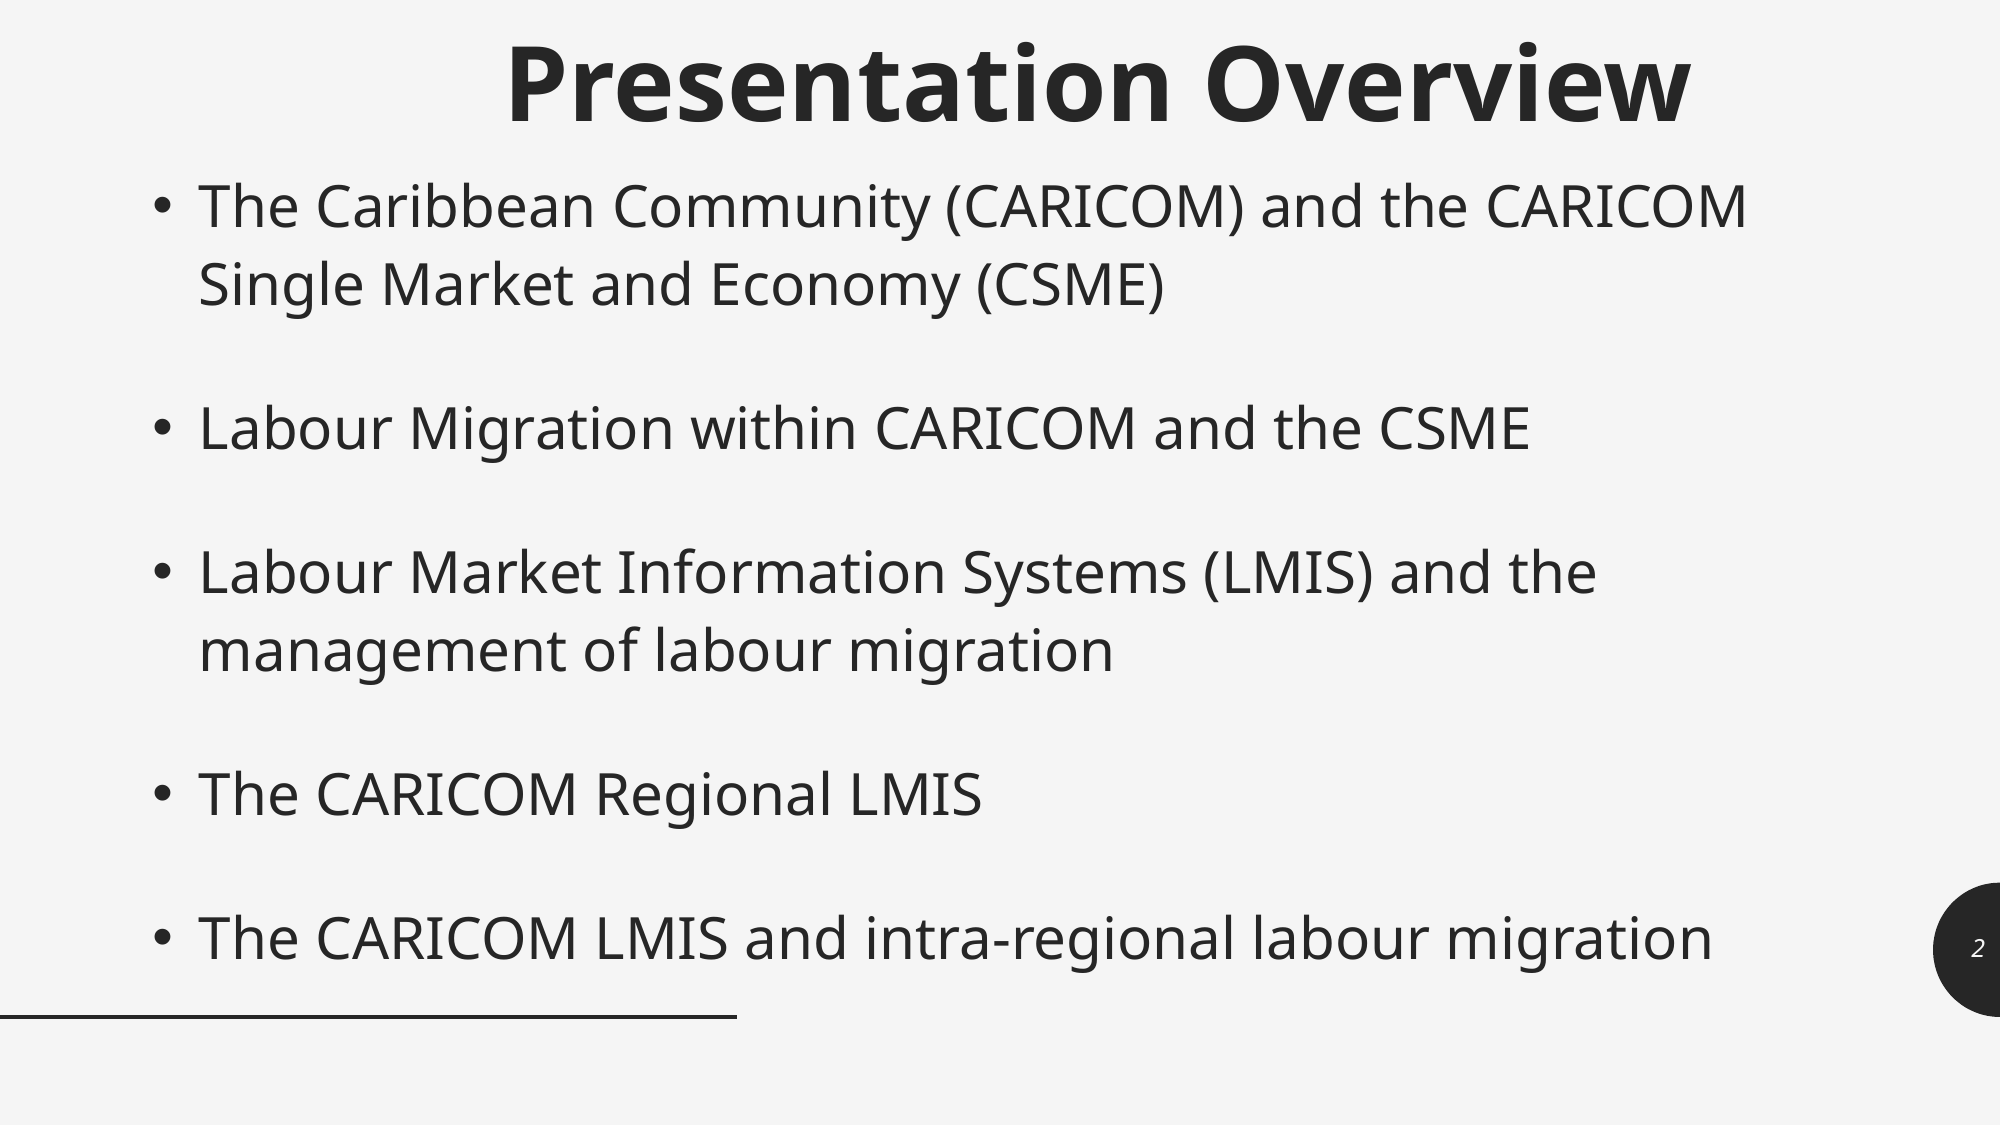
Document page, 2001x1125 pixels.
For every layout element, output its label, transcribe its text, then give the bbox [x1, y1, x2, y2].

slide_number 2 [1933, 919, 2000, 980]
title Presentation Overview [137, 23, 1709, 153]
list The Caribbean Community (CARICOM) and the CARICOM Single Market and Economy (CSME) Labour Migration within CARICOM and the CSME Labour Market Information Systems (LMIS) and the management of labour migration The CARICOM Regional LMIS The CARICOM LMIS and intra-regional labour migration [137, 153, 1863, 1024]
